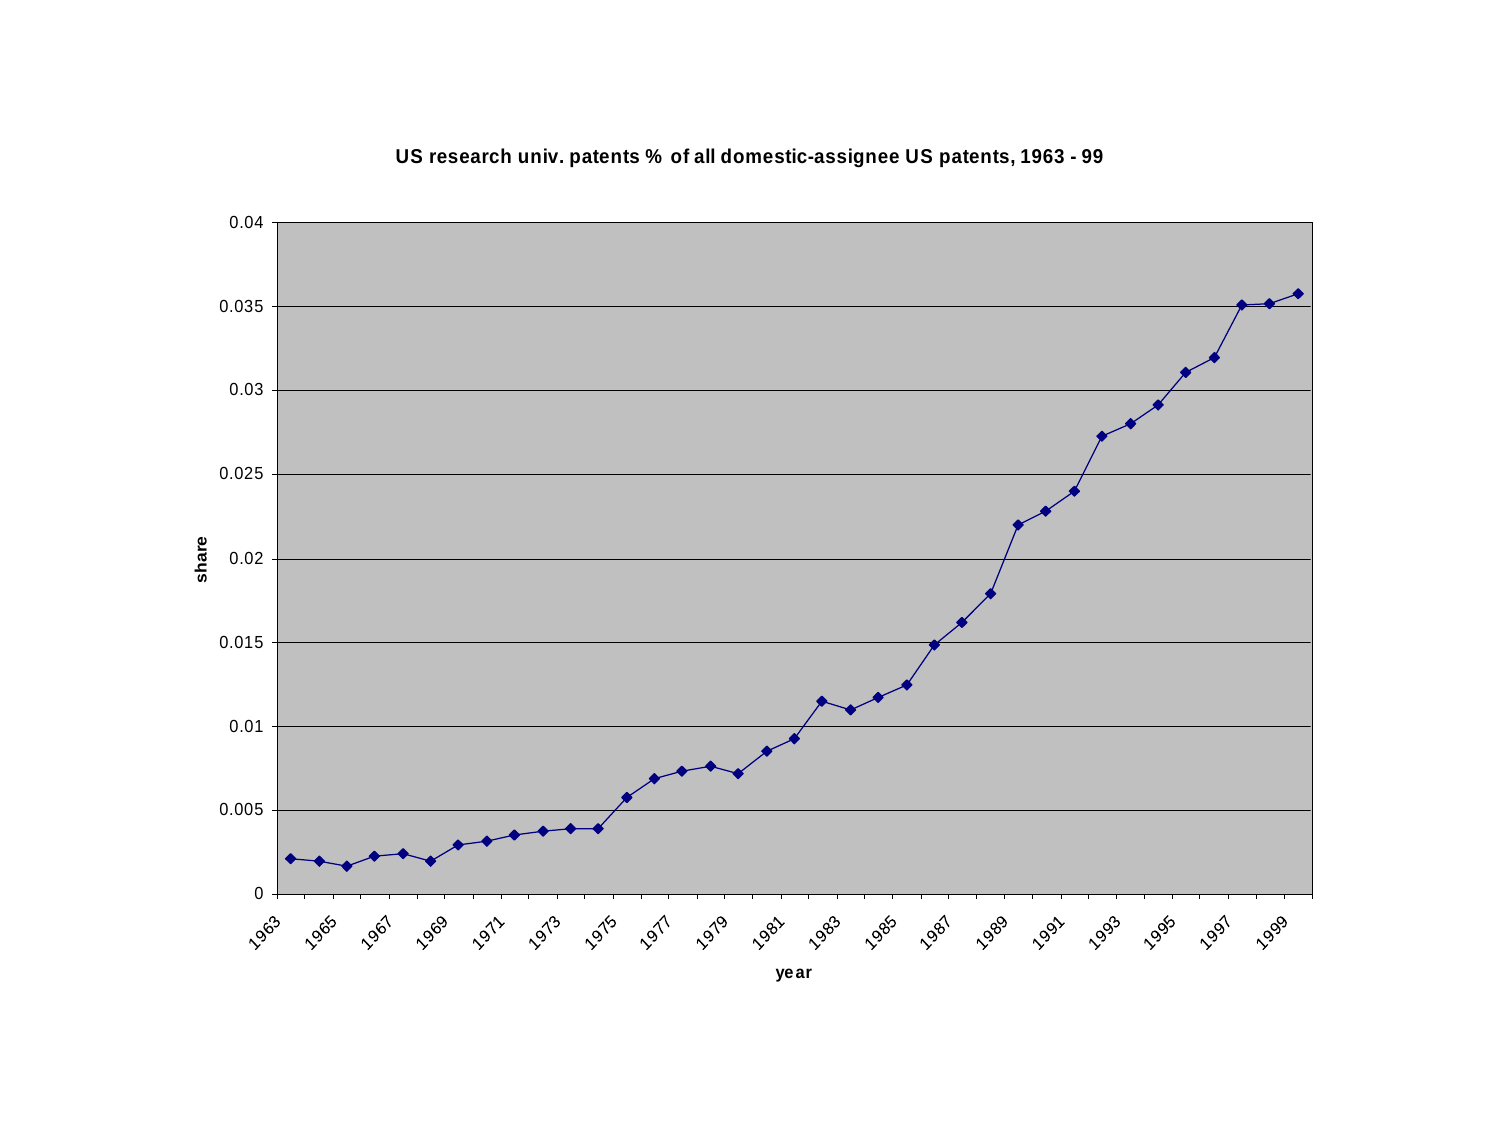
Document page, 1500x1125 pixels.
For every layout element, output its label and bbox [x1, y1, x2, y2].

text_box [164, 112, 1336, 1013]
